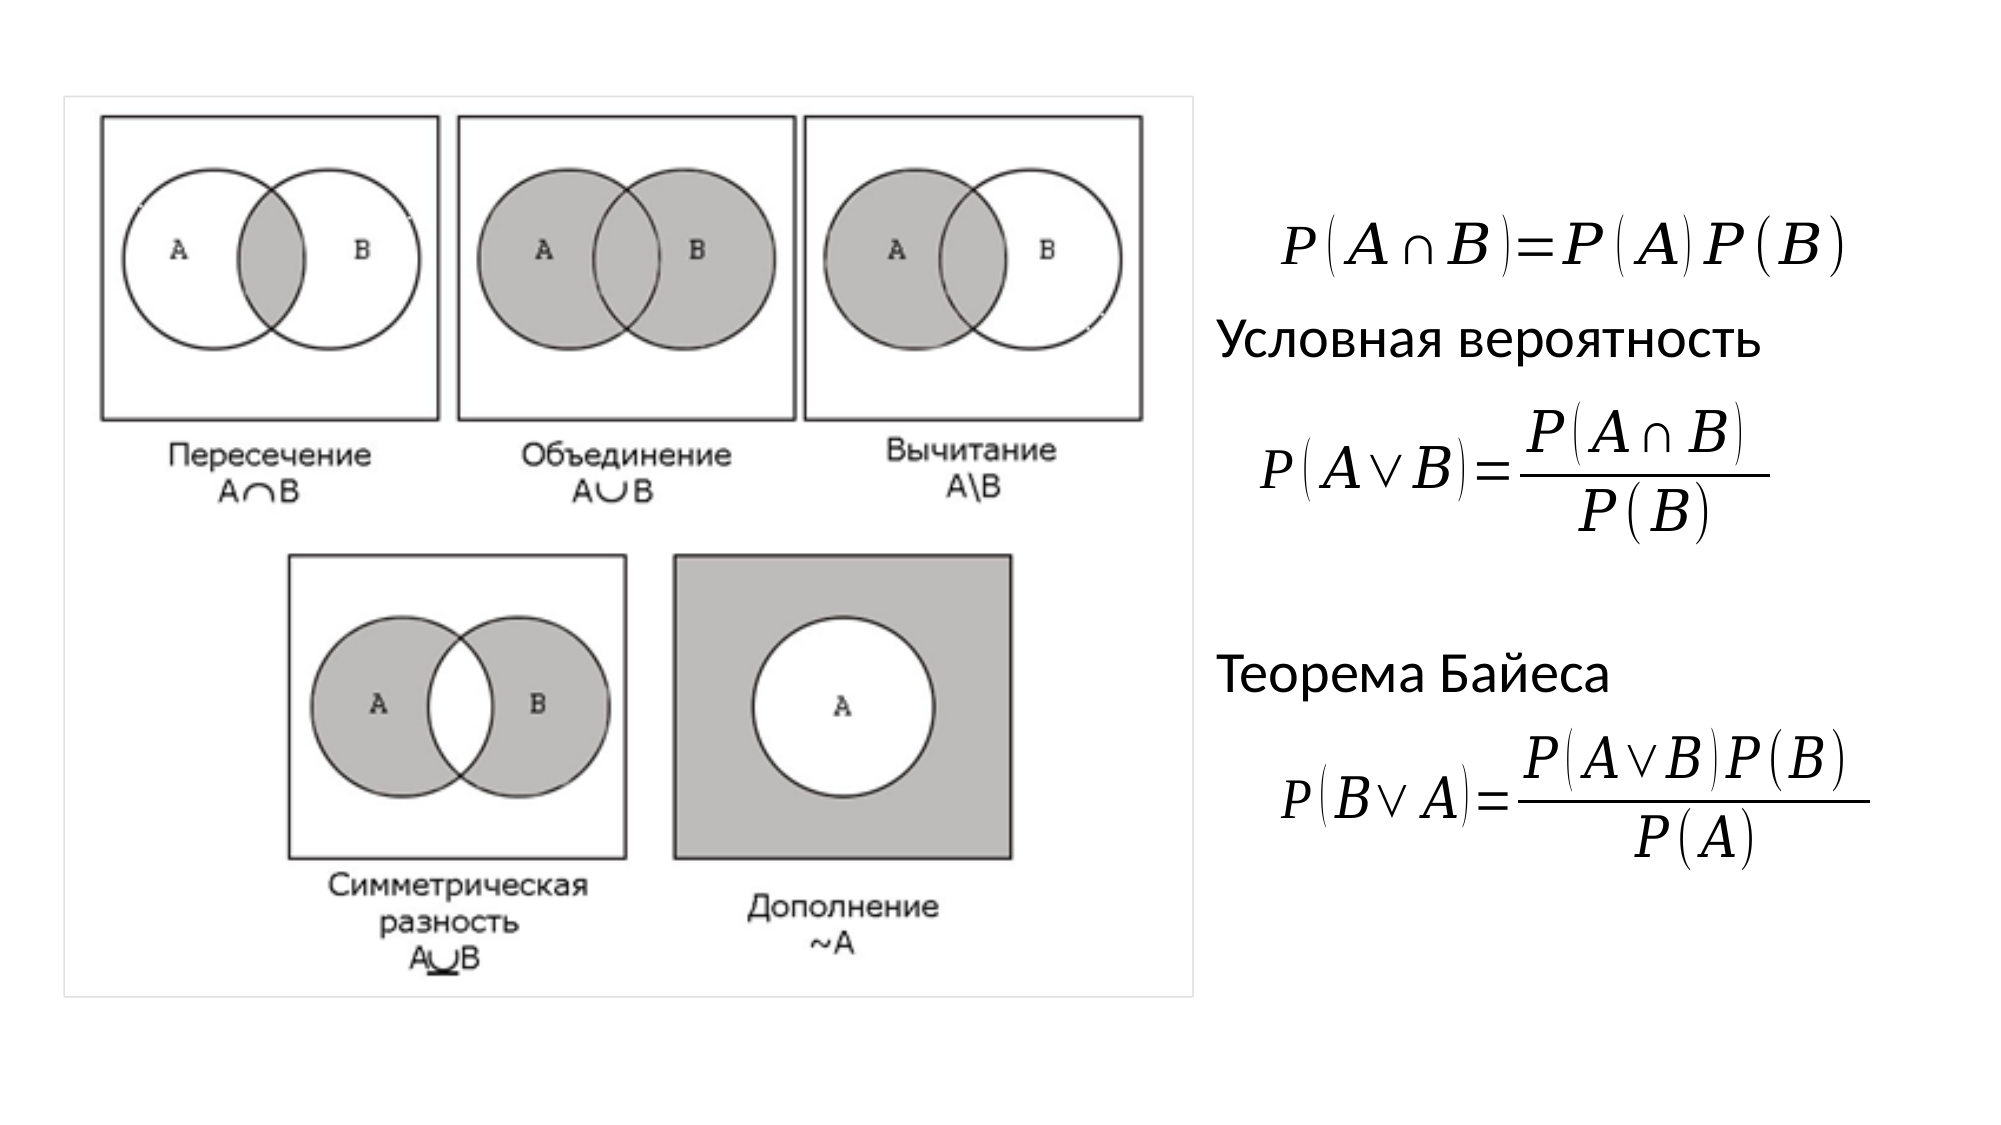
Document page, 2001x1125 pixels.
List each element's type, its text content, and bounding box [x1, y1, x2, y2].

list Условная вероятность Теорема Байеса [1222, 299, 1863, 1014]
picture [38, 83, 1222, 1014]
